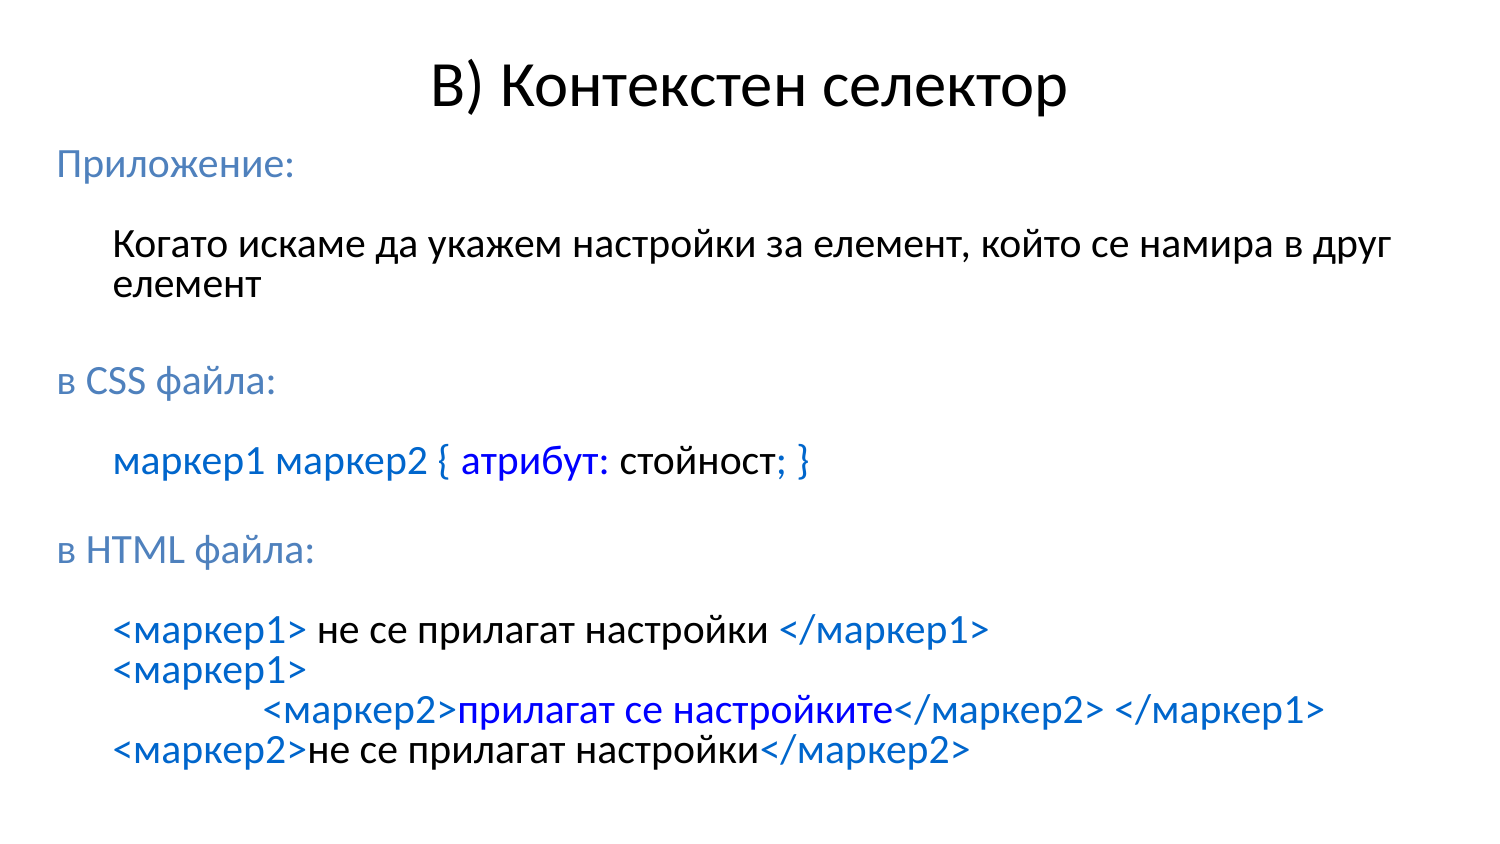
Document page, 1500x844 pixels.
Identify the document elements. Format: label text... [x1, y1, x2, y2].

title В) Контекстен селектор [75, 33, 1425, 127]
list Приложение: Когато искаме да укажем настройки за елемент, който се намира в друг елемент в CSS файла: маркер1 маркер2 { атрибут: стойност; } в HTML файла: <маркер1> не се прилагат настройки </маркер1> <маркер1> <маркер2>прилагат се настройките</маркер2> </маркер1> <маркер2>не се прилагат настройки</маркер2> [41, 138, 1471, 812]
